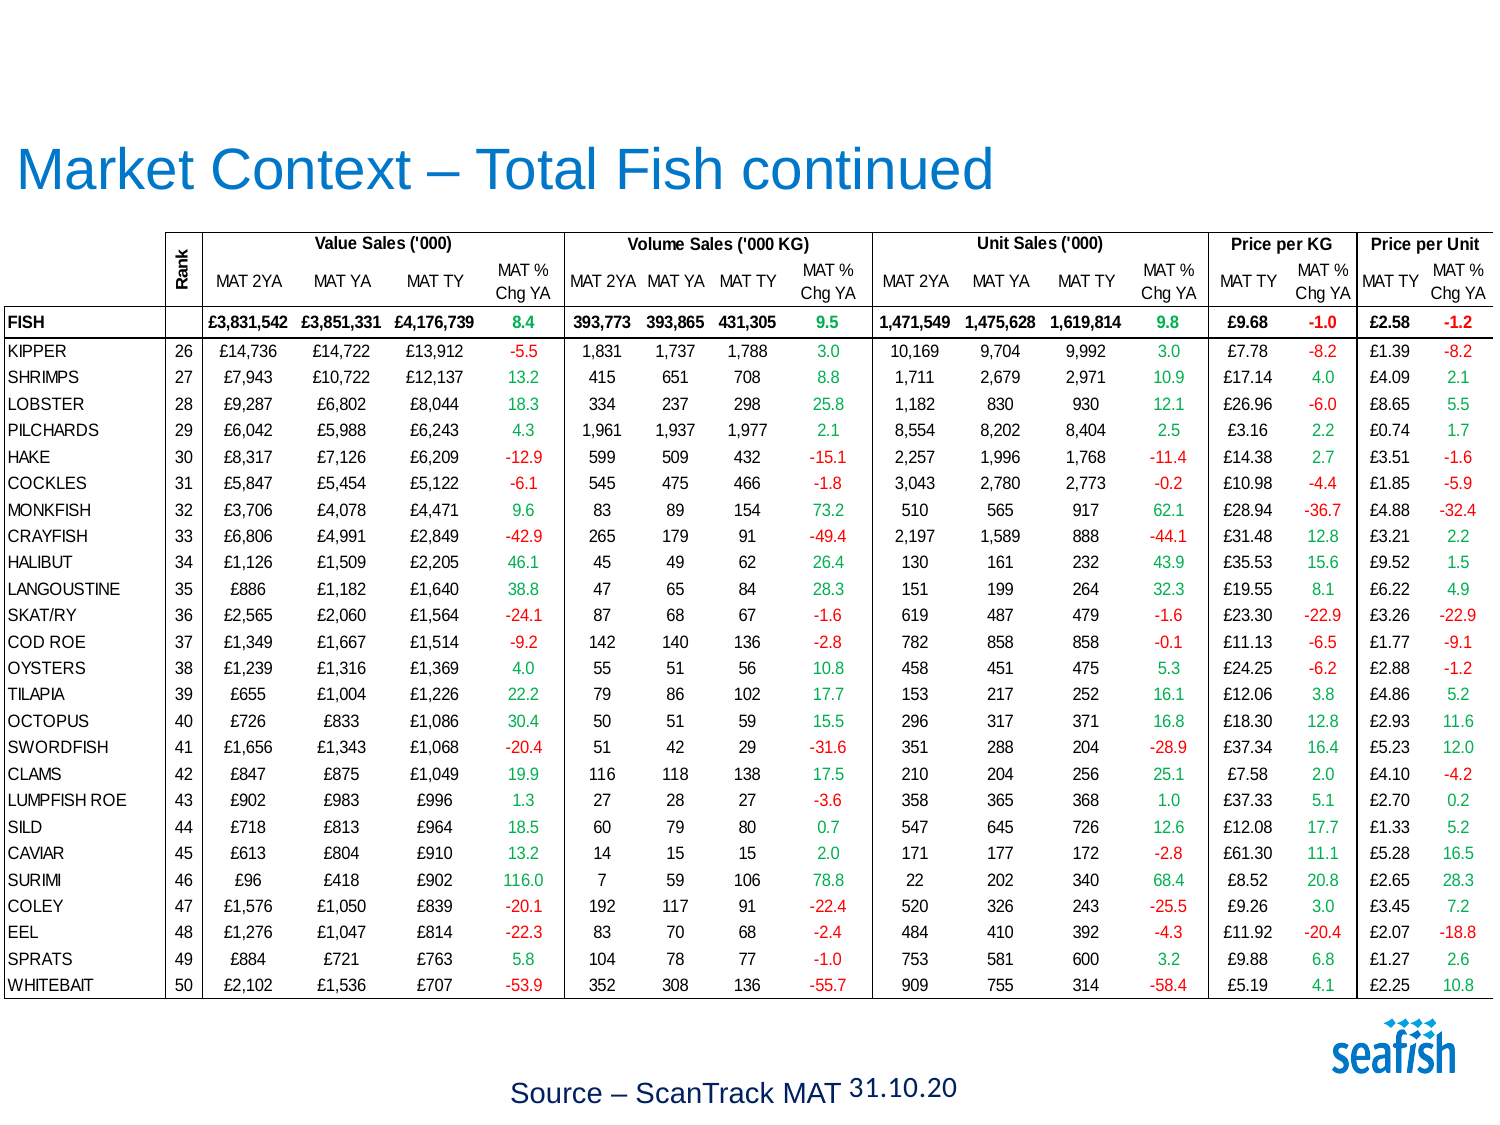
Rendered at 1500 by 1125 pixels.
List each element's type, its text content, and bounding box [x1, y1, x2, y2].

title Market Context – Total Fish continued [1, 125, 1419, 207]
text_box Source – ScanTrack MAT [0, 1067, 857, 1117]
picture [1407, 1018, 1417, 1022]
picture [842, 1072, 1001, 1114]
picture [1332, 1018, 1455, 1074]
picture [3, 231, 1495, 1000]
